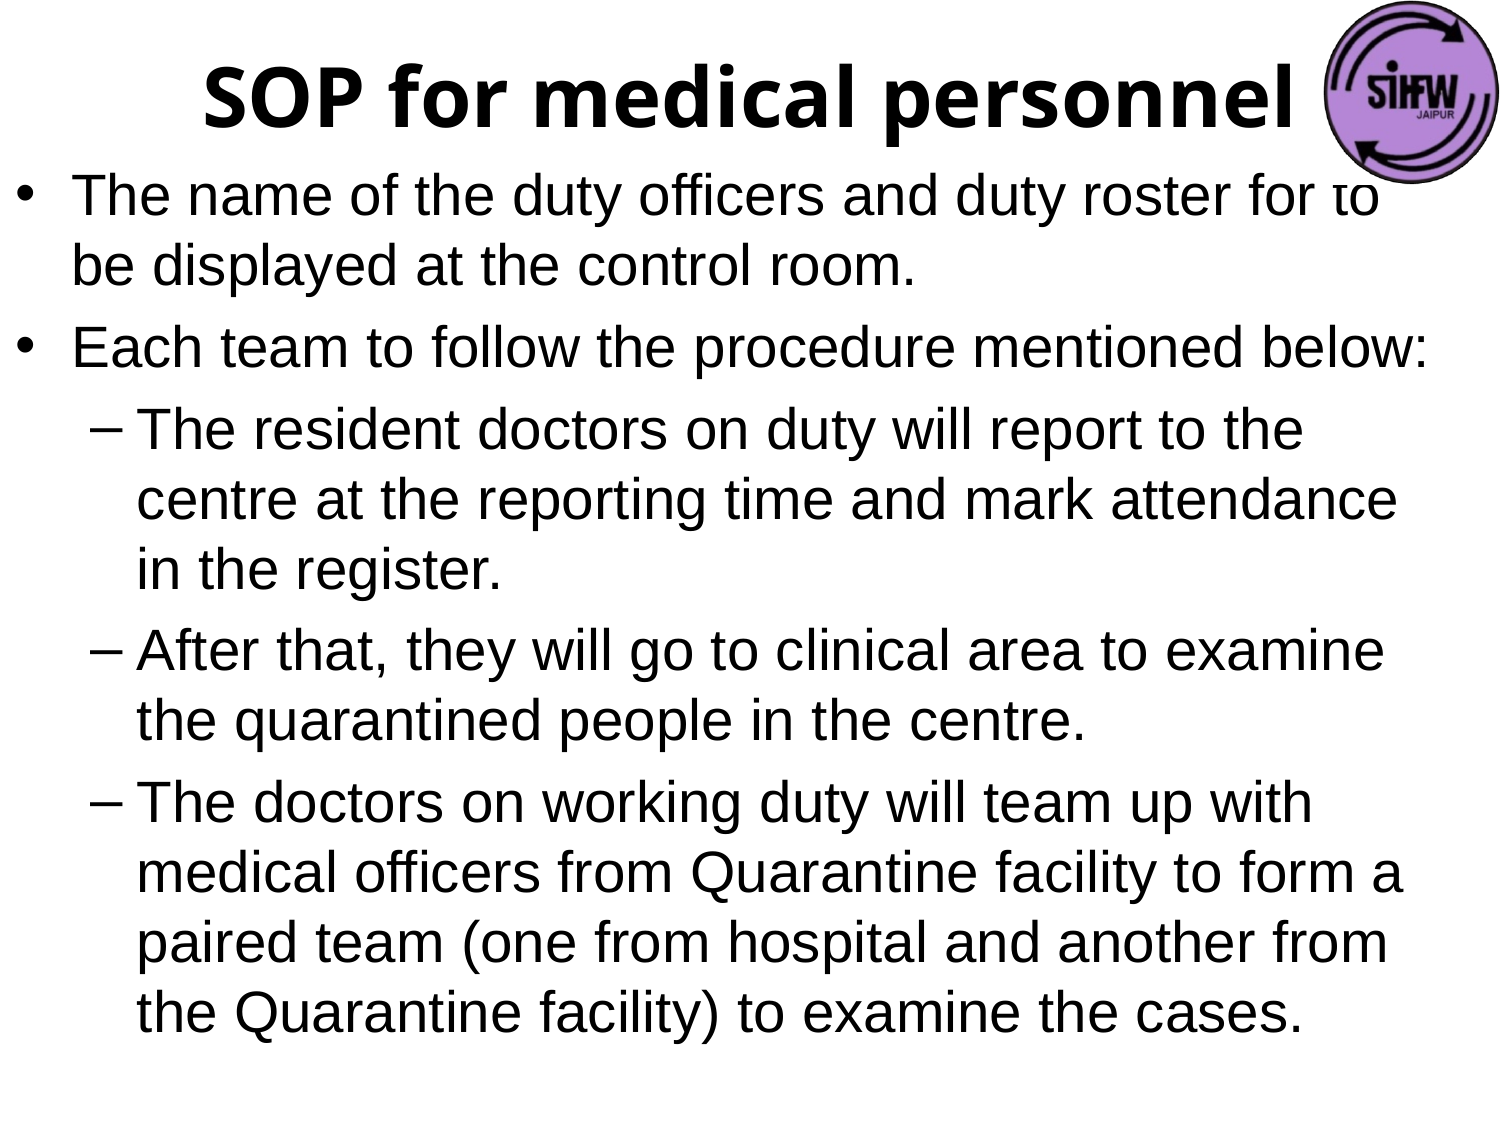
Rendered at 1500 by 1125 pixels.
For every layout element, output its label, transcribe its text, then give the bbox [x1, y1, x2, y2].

list The name of the duty officers and duty roster for to be displayed at the control room. Each team to follow the procedure mentioned below: The resident doctors on duty will report to the centre at the reporting time and mark attendance in the register. After that, they will go to clinical area to examine the quarantined people in the centre. The doctors on working duty will team up with medical officers from Quarantine facility to form a paired team (one from hospital and another from the Quarantine facility) to examine the cases. [0, 149, 1450, 975]
title SOP for medical personnel [75, 0, 1320, 149]
picture [1322, 0, 1500, 186]
